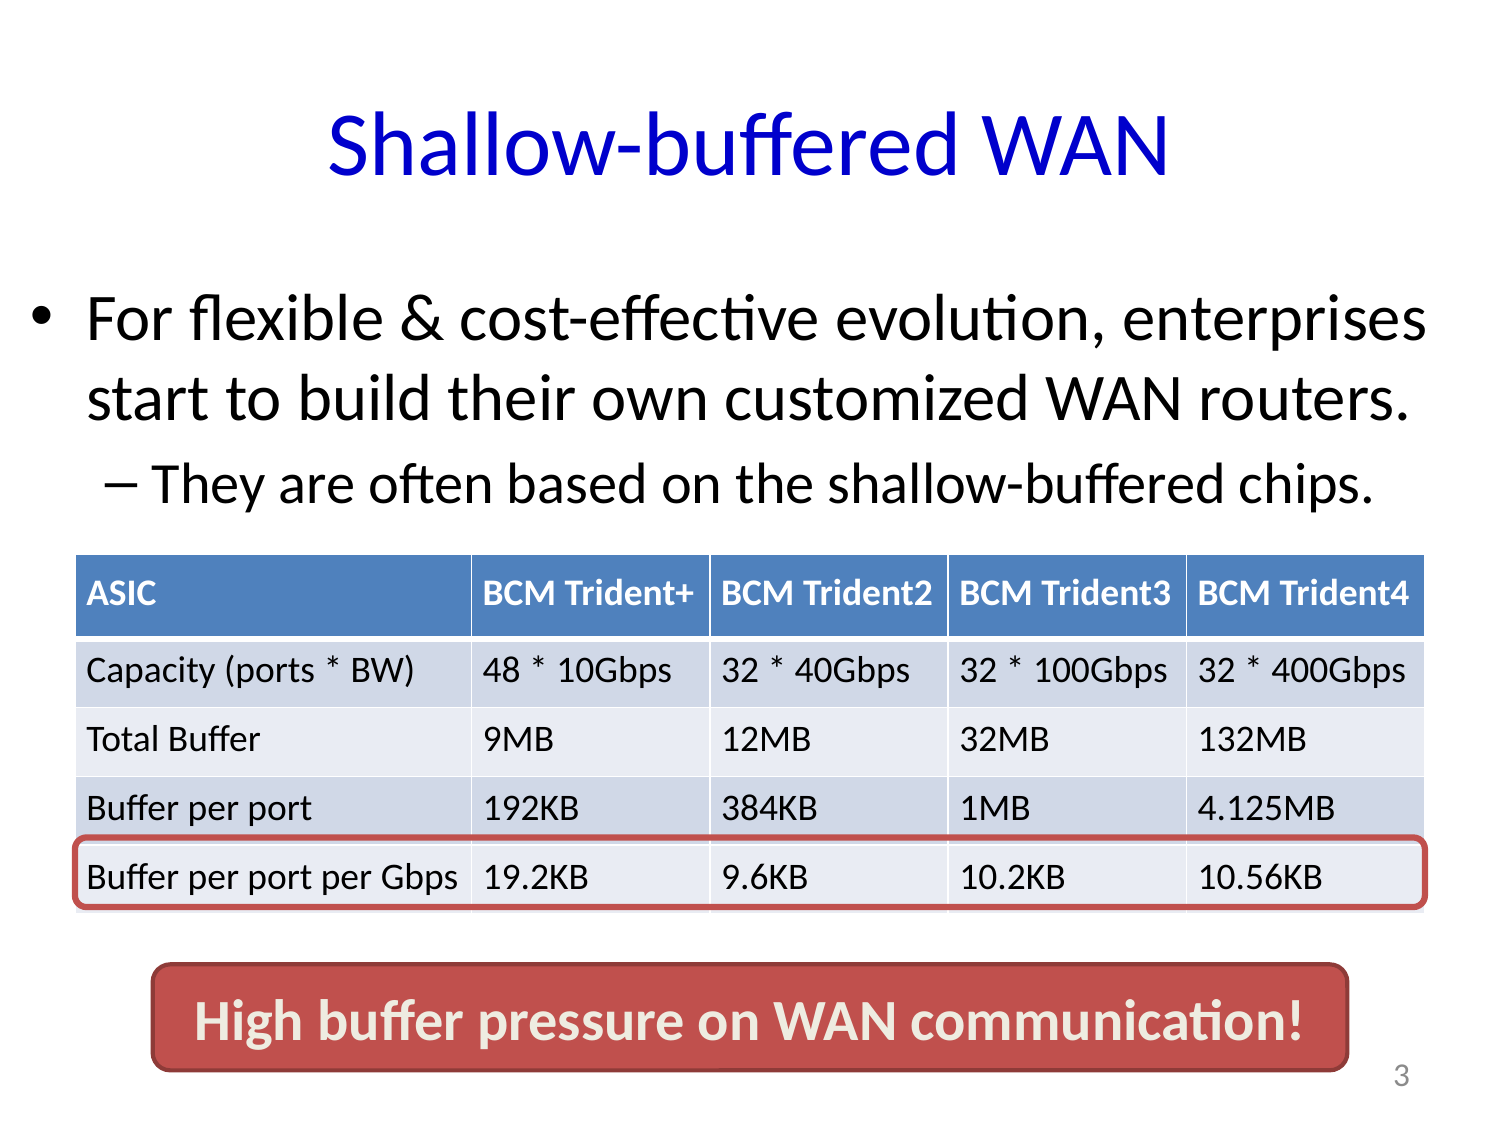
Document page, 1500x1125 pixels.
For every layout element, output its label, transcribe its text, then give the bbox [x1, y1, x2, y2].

text_box High buffer pressure on WAN communication! [150, 962, 1350, 1073]
table_header BCM Trident2 [711, 555, 947, 636]
table_header BCM Trident4 [1187, 555, 1424, 636]
table_cell Buffer per port per Gbps [76, 906, 471, 913]
table_cell 132MB [1187, 708, 1424, 776]
slide_number 3 [1074, 1042, 1425, 1103]
table_cell 10.56KB [1187, 906, 1424, 913]
table_cell Buffer per port [76, 777, 471, 839]
table_cell 32 * 40Gbps [711, 642, 947, 707]
table_header BCM Trident+ [472, 555, 709, 636]
table_cell 384KB [711, 777, 947, 835]
table_cell 32MB [949, 708, 1186, 776]
table_cell 12MB [711, 708, 947, 776]
table_cell 9MB [472, 708, 709, 776]
list For flexible & cost-effective evolution, enterprises start to build their own customized WAN routers. They are often based on the shallow-buffered chips. [14, 266, 1486, 1009]
table_cell 32 * 100Gbps [949, 642, 1186, 707]
table_cell 4.125MB [1187, 777, 1424, 839]
table_cell Total Buffer [76, 708, 471, 776]
table_cell Capacity (ports * BW) [76, 642, 471, 707]
table_header ASIC [76, 555, 471, 636]
table_cell 192KB [472, 777, 709, 835]
title Shallow-buffered WAN [75, 45, 1425, 233]
table_cell 48 * 10Gbps [472, 642, 709, 707]
table_cell 1MB [949, 777, 1186, 835]
table_cell 32 * 400Gbps [1187, 642, 1424, 707]
text_box [72, 835, 1428, 910]
table_header BCM Trident3 [949, 555, 1186, 636]
